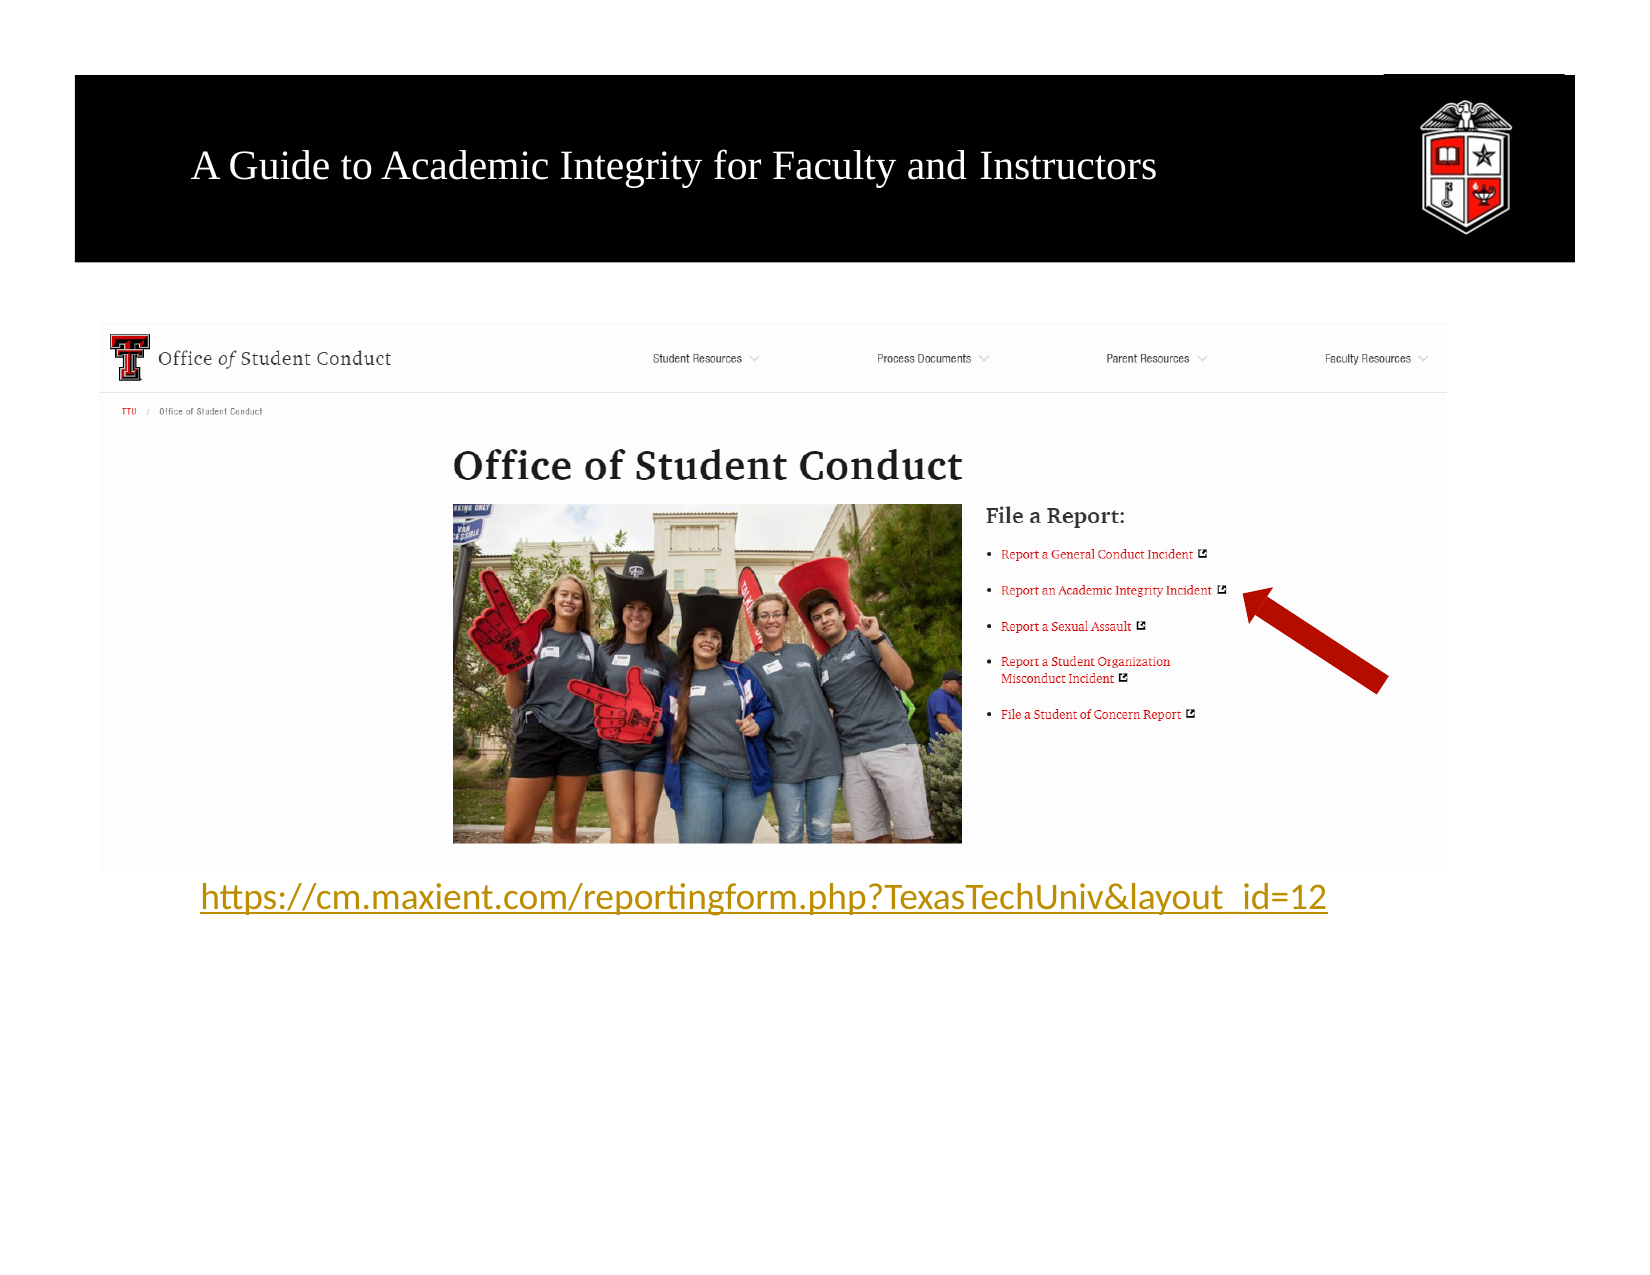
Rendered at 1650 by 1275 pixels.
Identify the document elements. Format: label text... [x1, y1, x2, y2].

text_box A Guide to Academic Integrity for Faculty and Instructors [188, 136, 1164, 189]
picture [99, 322, 1447, 872]
text_box [74, 75, 1575, 263]
text_box [1383, 74, 1565, 262]
text_box https://cm.maxient.com/reportingform.php?TexasTechUniv&layout_id=12 [185, 880, 1361, 925]
